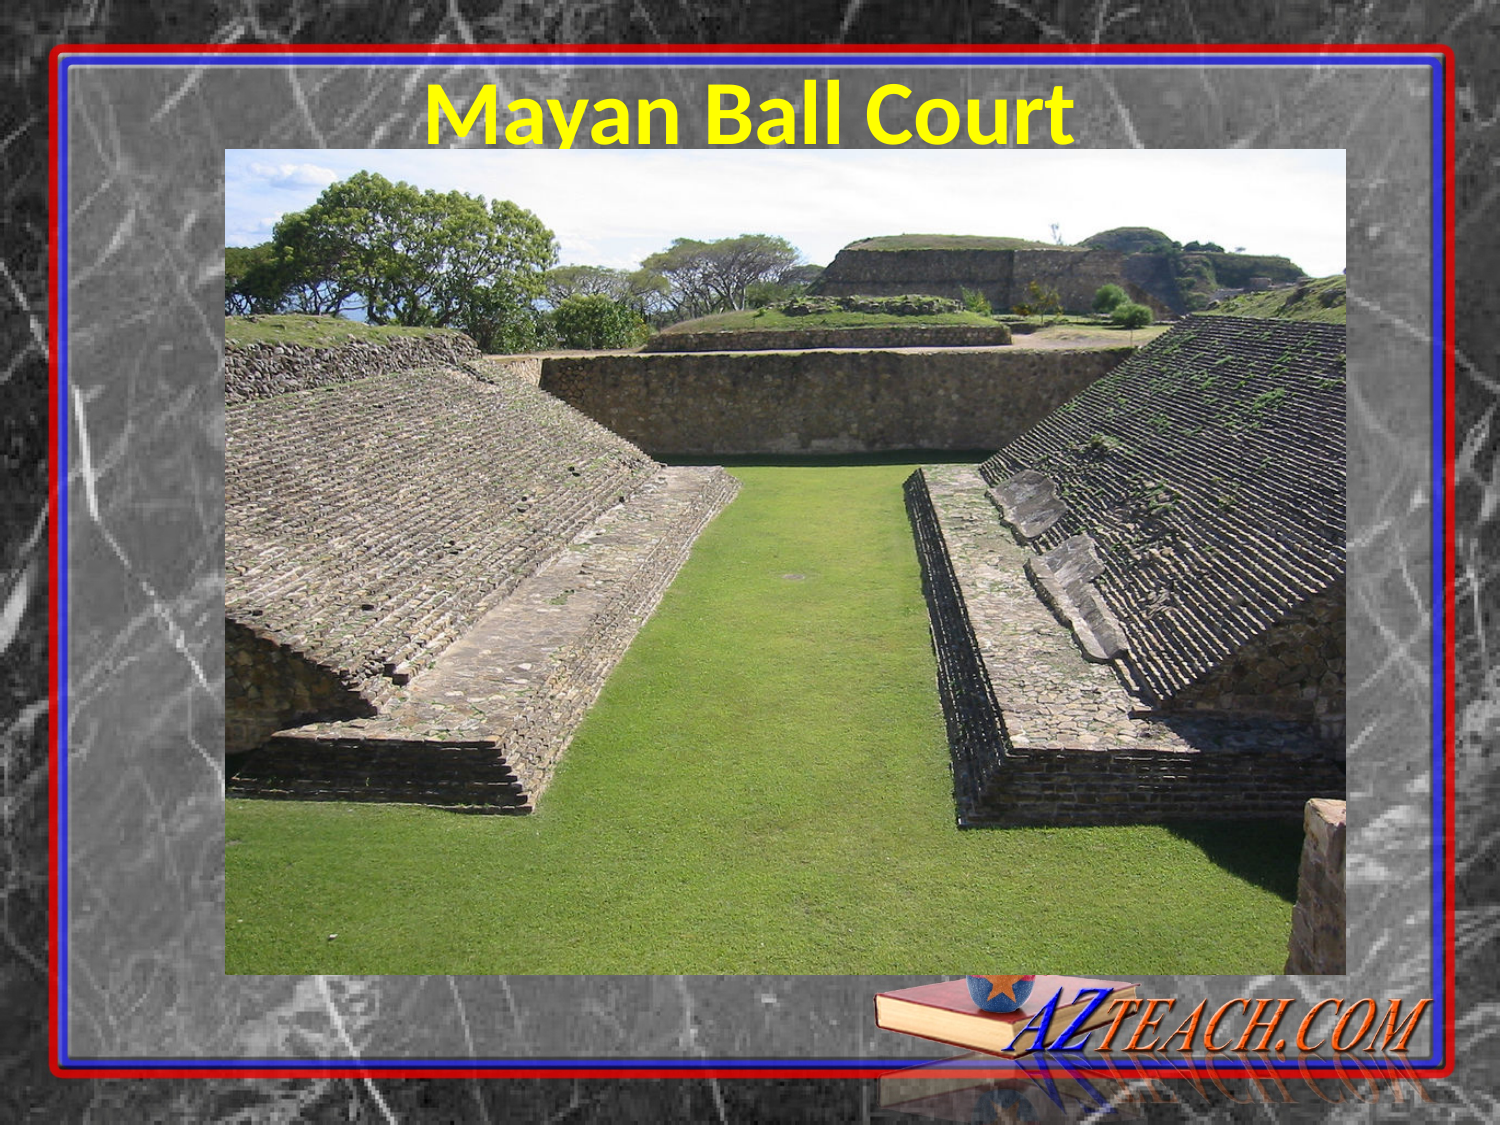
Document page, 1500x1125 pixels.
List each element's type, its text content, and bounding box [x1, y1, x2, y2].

title Mayan Ball Court [75, 45, 1425, 233]
picture [0, 0, 1500, 1125]
